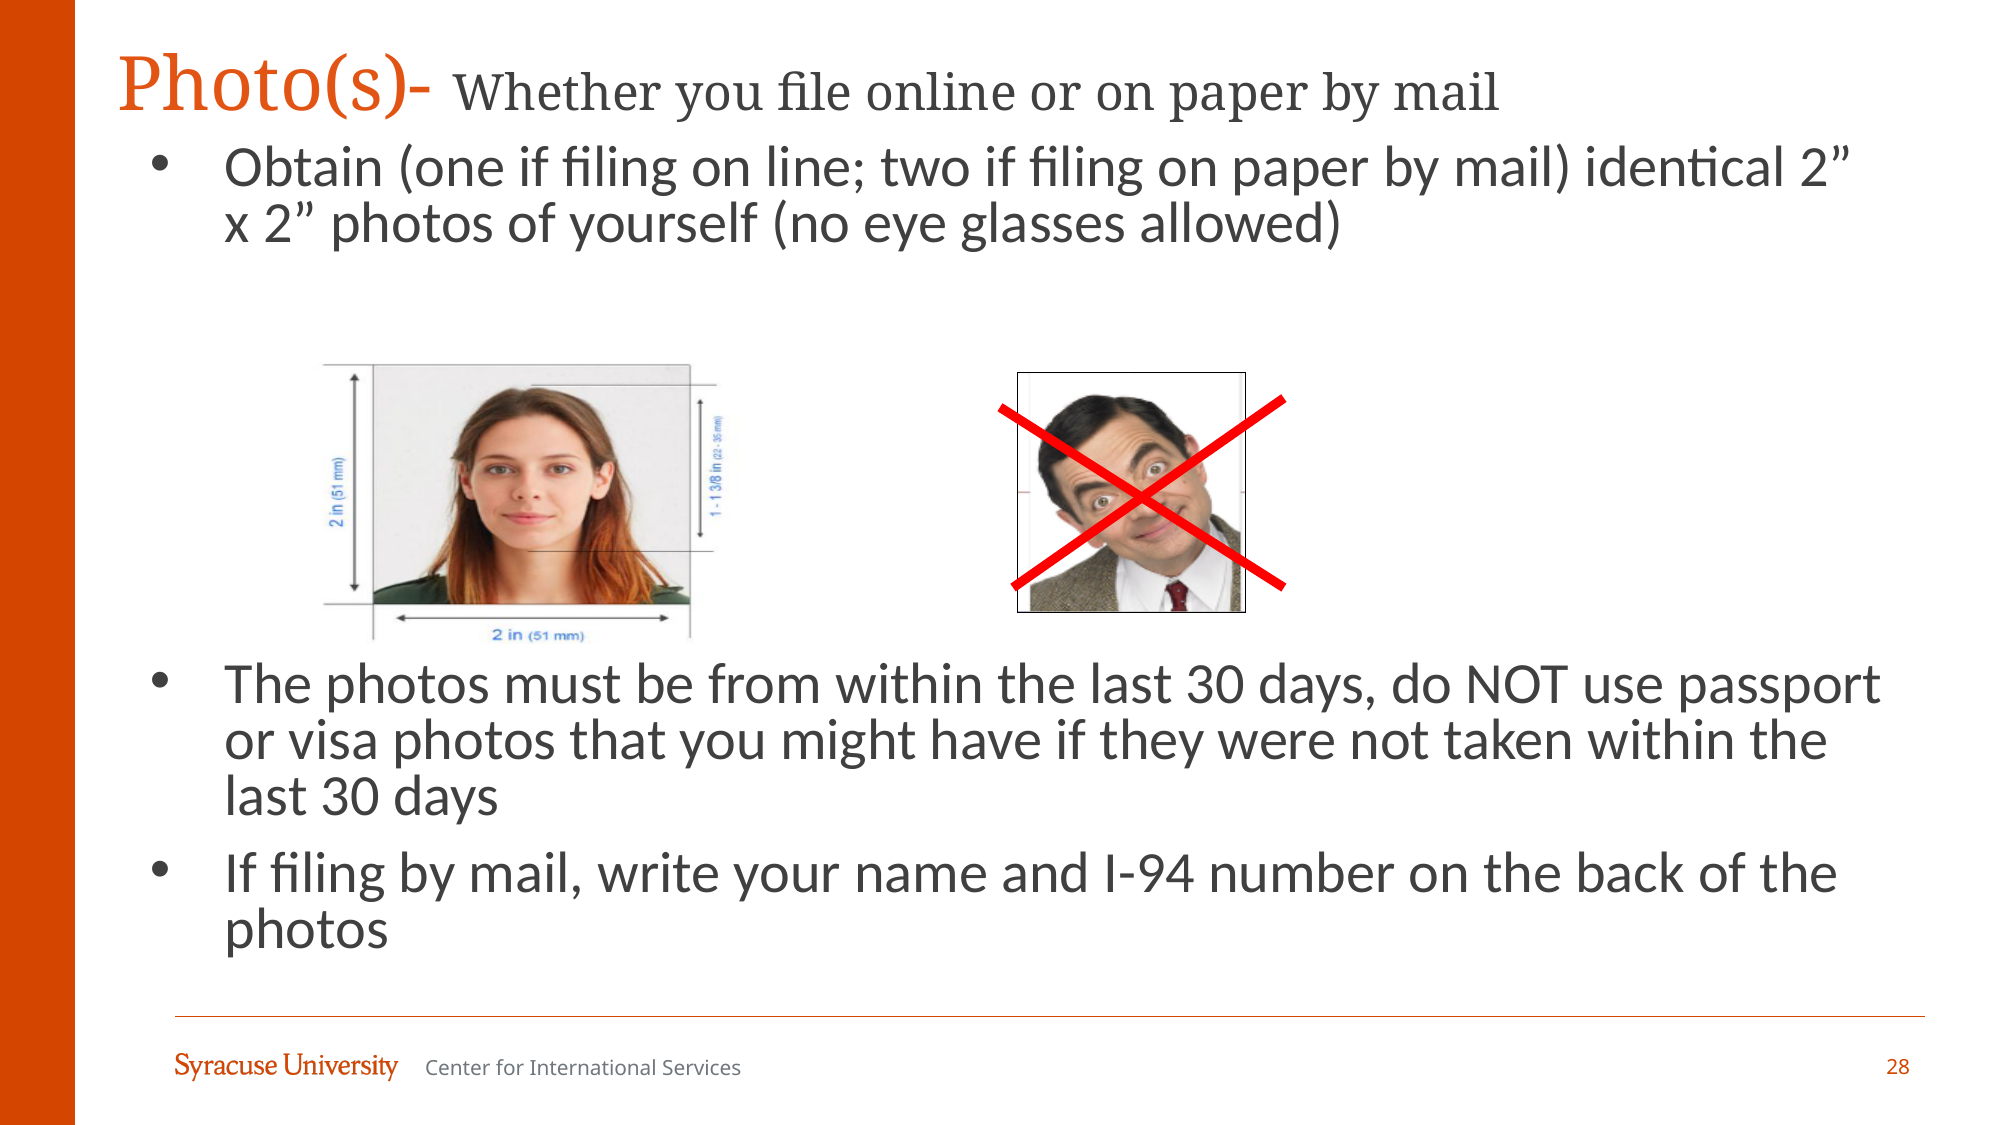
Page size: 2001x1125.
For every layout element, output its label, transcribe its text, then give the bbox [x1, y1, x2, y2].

slide_number 28 [1825, 1038, 1925, 1099]
title Photo(s)- Whether you file online or on paper by mail [102, 27, 1901, 135]
list Obtain (one if filing on line; two if filing on paper by mail) identical 2” x 2” photos of yourself (no eye glasses allowed) The photos must be from within the last 30 days, do NOT use passport or visa photos that you might have if they were not taken within the last 30 days If filing by mail, write your name and I-94 number on the back of the photos [135, 134, 1901, 957]
picture [1017, 372, 1246, 398]
list Center for International Services [410, 1039, 1825, 1098]
picture [1017, 588, 1246, 613]
picture [174, 1052, 399, 1082]
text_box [999, 398, 1284, 588]
picture [304, 335, 754, 655]
